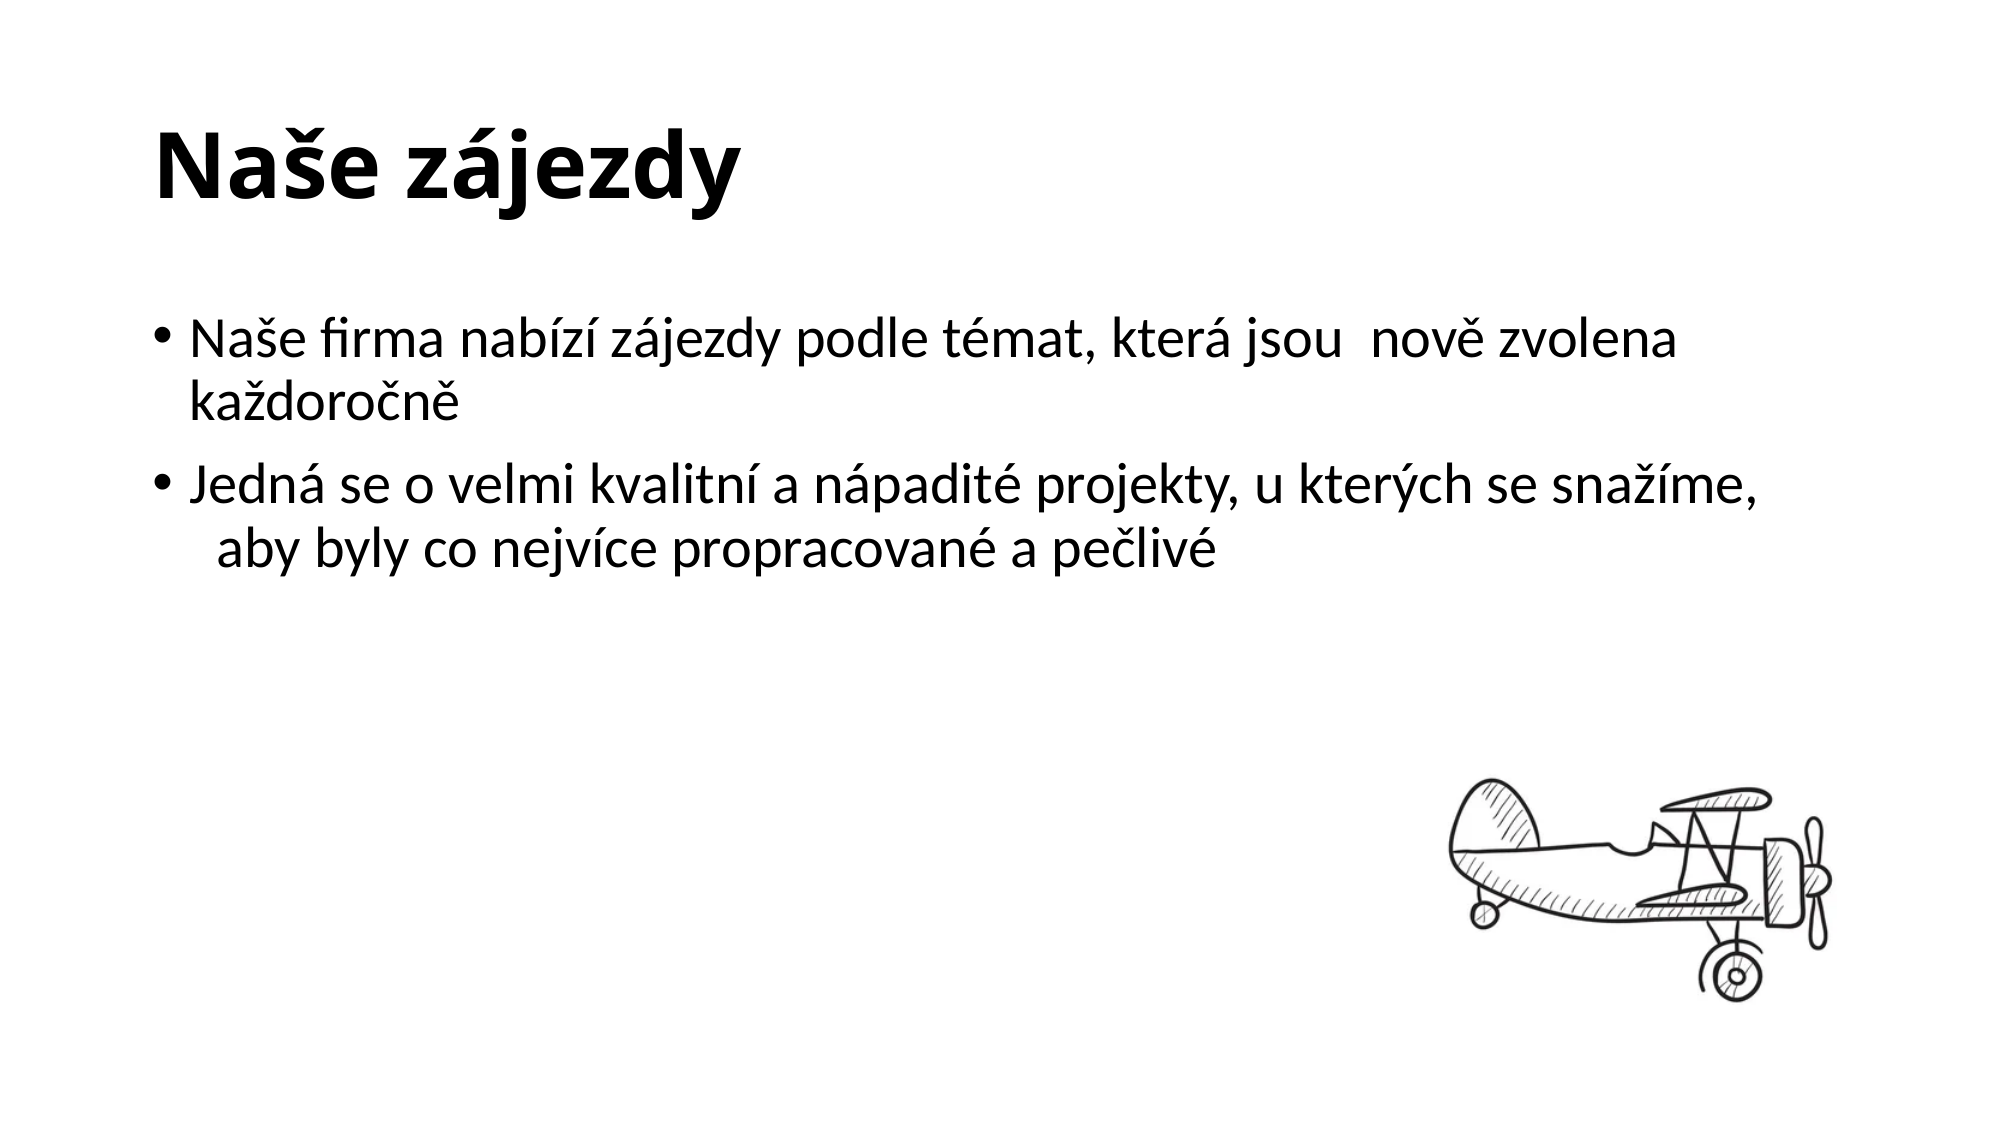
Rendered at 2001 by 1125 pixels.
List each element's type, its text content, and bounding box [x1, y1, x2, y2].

title Naše zájezdy [137, 59, 1863, 278]
list Naše firma nabízí zájezdy podle témat, která jsou nově zvolena každoročně Jedná se o velmi kvalitní a nápadité projekty, u kterých se snažíme, aby byly co nejvíce propracované a pečlivé [137, 299, 1863, 1014]
picture [1280, 529, 2000, 1125]
